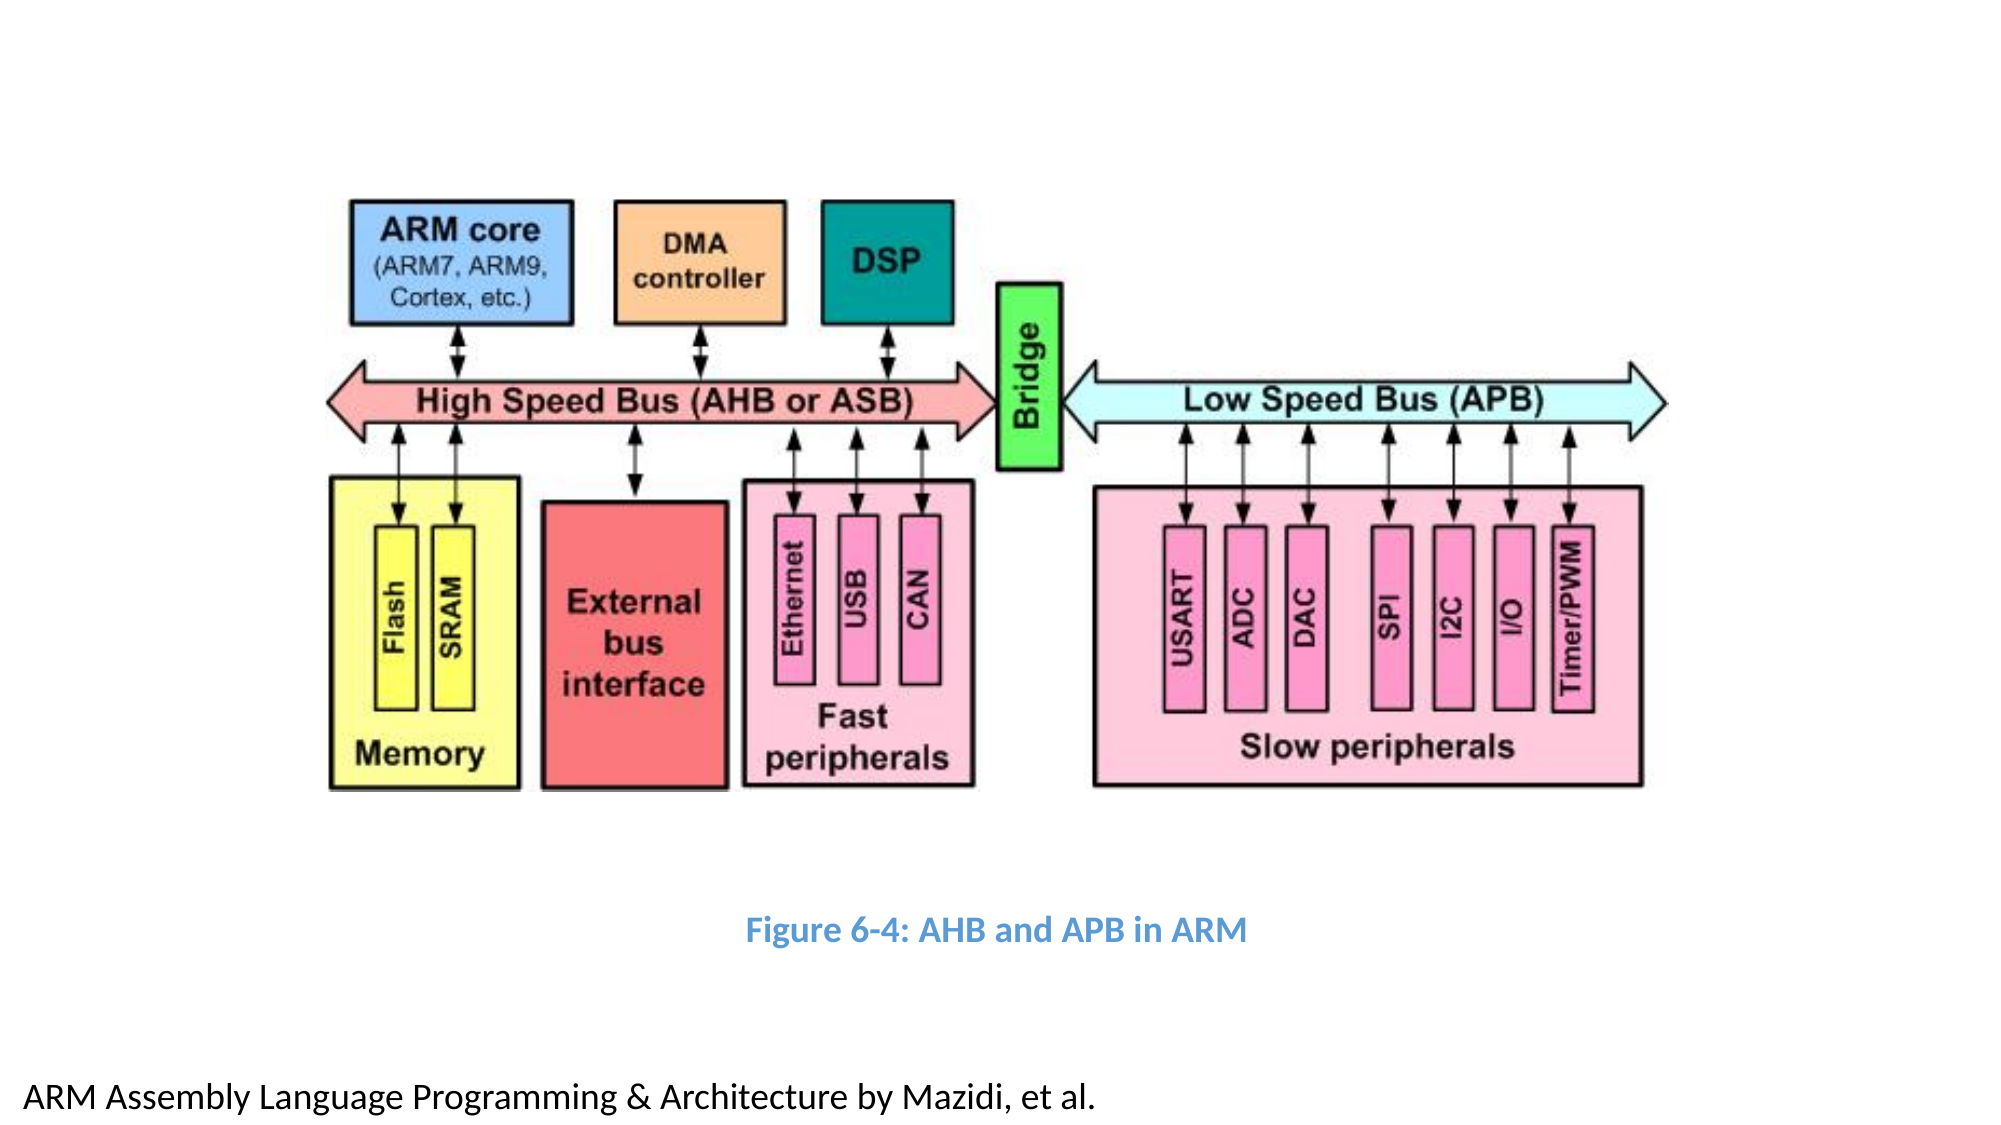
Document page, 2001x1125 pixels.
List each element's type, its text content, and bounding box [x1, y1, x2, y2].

text_box Figure 6-4: AHB and APB in ARM [730, 897, 1264, 958]
picture [325, 198, 1669, 792]
text_box ARM Assembly Language Programming & Architecture by Mazidi, et al. [0, 1064, 1300, 1125]
